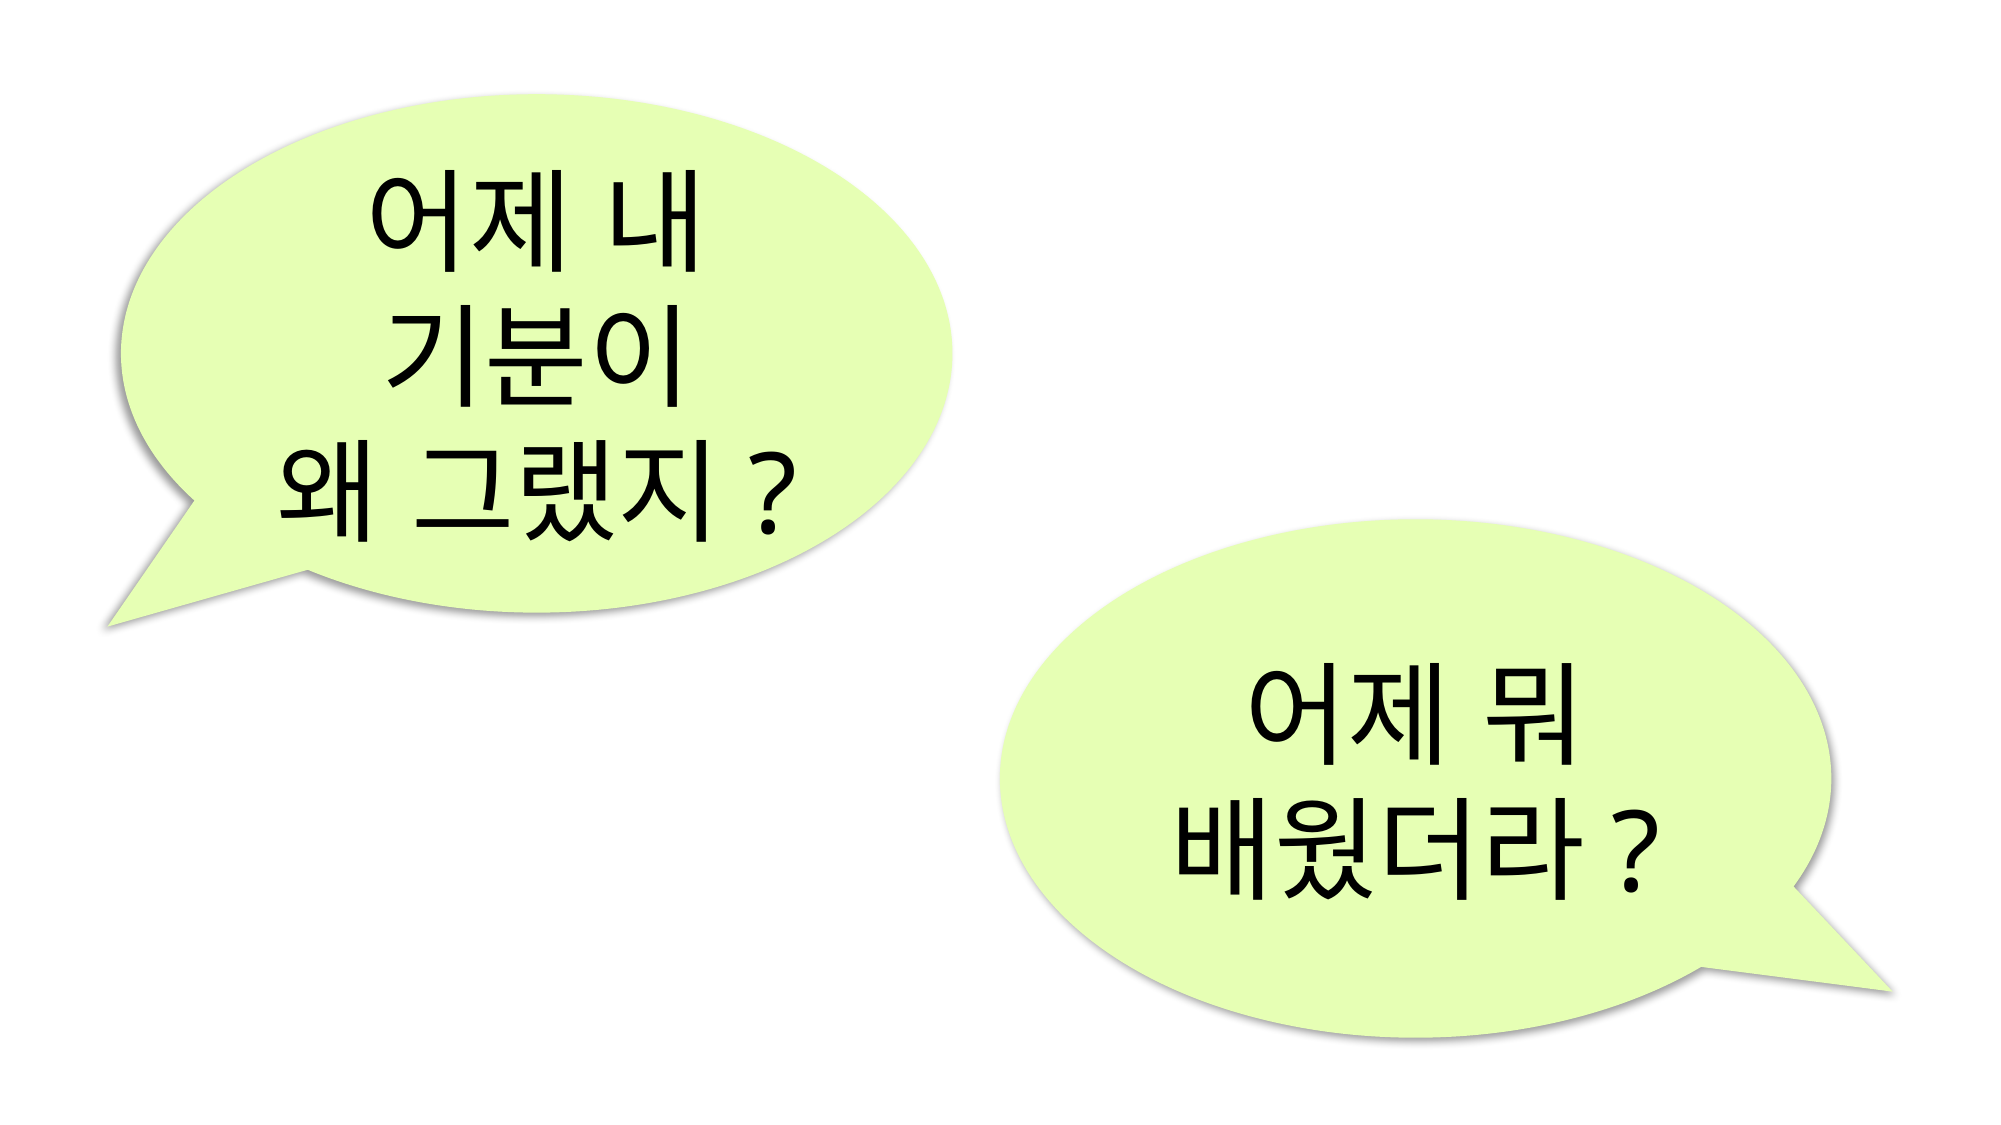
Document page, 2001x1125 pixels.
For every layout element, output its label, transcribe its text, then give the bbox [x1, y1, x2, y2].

text_box 어제 뭐 배웠더라? [998, 518, 1896, 1039]
text_box 어제 내 기분이 왜 그랬지? [104, 93, 954, 629]
